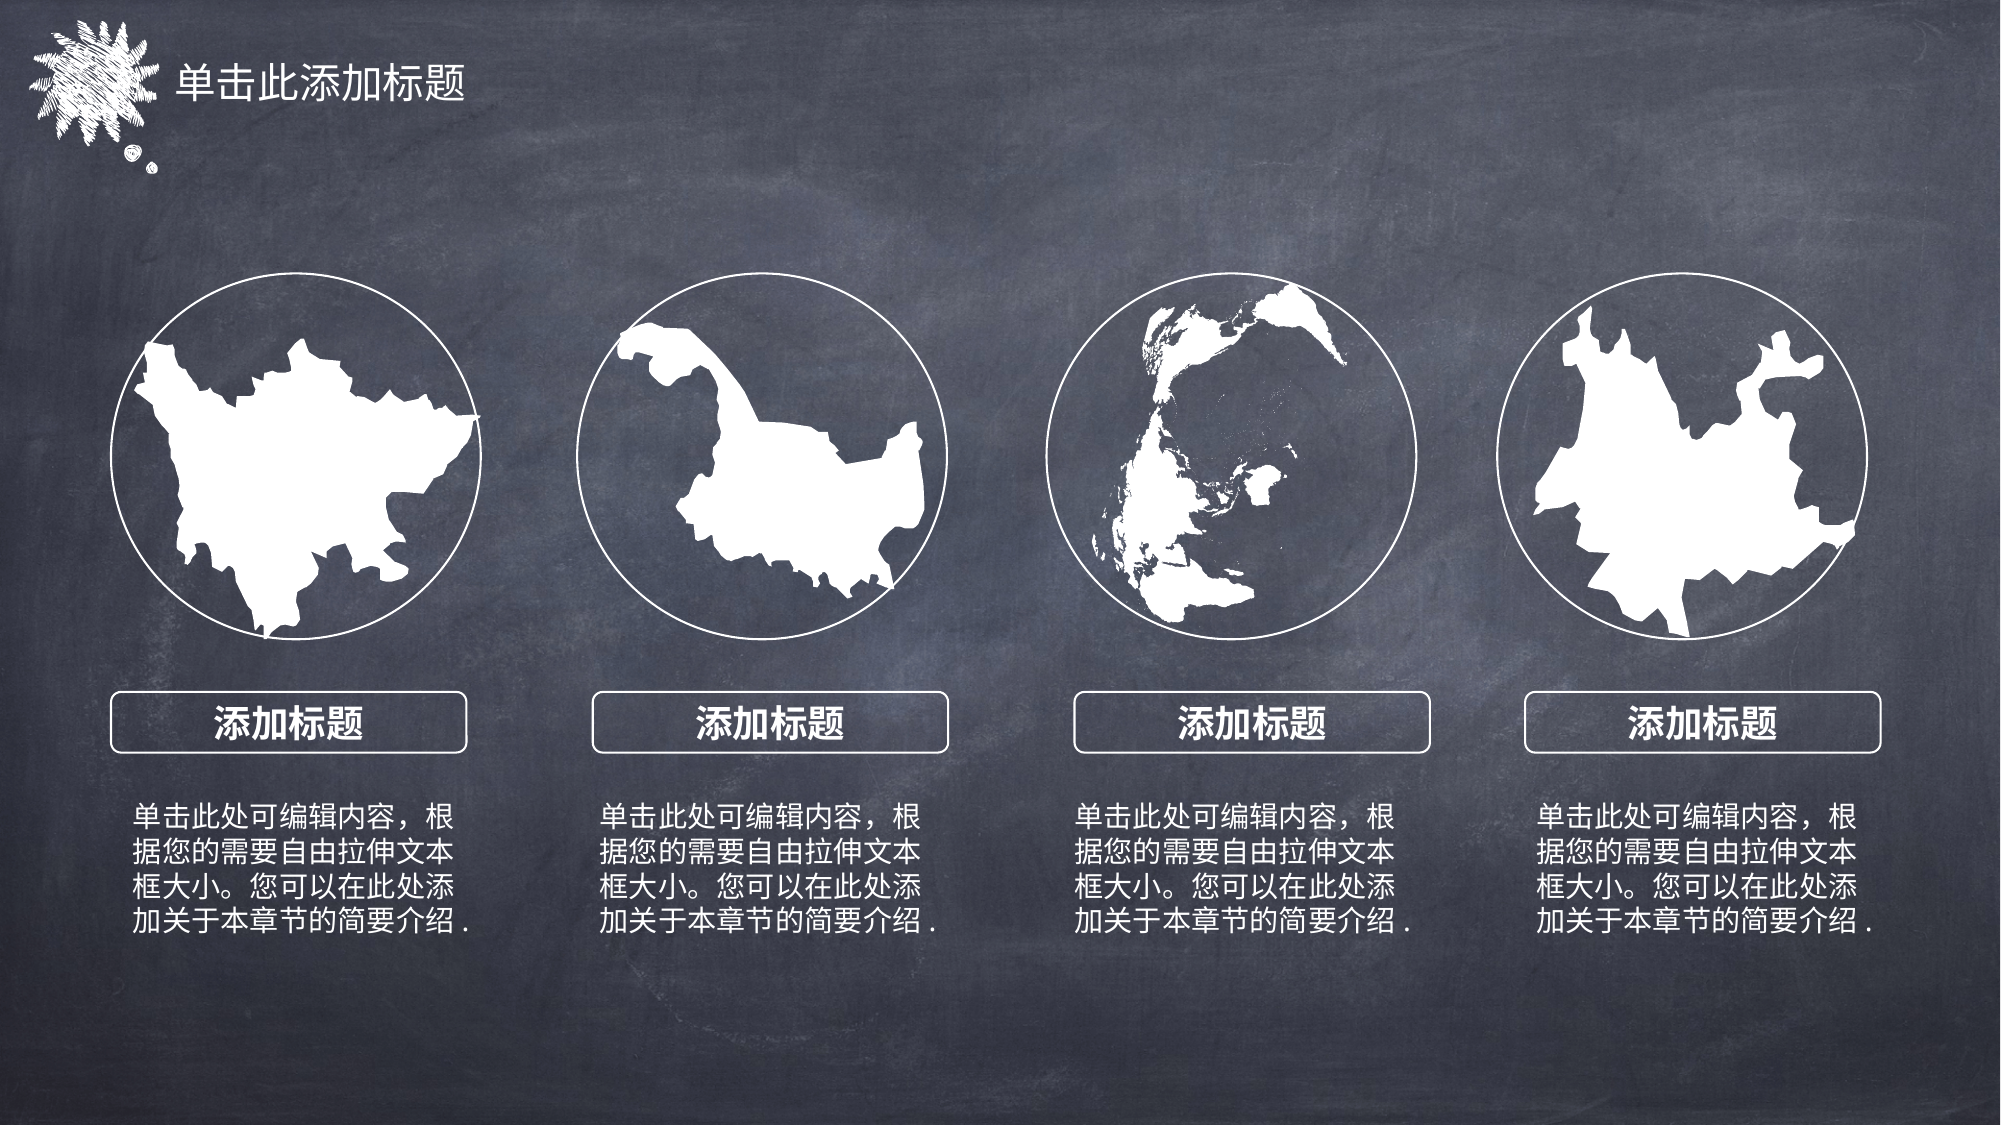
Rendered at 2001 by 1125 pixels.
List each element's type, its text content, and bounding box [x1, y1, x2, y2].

text_box 单击此处可编辑内容，根据您的需要自由拉伸文本框大小。您可以在此处添加关于本章节的简要介绍. [1074, 797, 1416, 938]
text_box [1497, 273, 1868, 640]
text_box 单击此处可编辑内容，根据您的需要自由拉伸文本框大小。您可以在此处添加关于本章节的简要介绍. [132, 797, 475, 938]
text_box [150, 272, 478, 415]
text_box 单击此处可编辑内容，根据您的需要自由拉伸文本框大小。您可以在此处添加关于本章节的简要介绍. [1536, 797, 1878, 938]
text_box 添加标题 [111, 691, 467, 753]
text_box [268, 419, 482, 641]
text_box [1046, 270, 1417, 640]
text_box [109, 350, 263, 638]
picture [0, 0, 2001, 1125]
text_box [577, 273, 947, 640]
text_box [29, 20, 160, 174]
text_box 单击此添加标题 [160, 49, 561, 114]
text_box [134, 338, 481, 640]
text_box 添加标题 [592, 691, 949, 753]
text_box 单击此处可编辑内容，根据您的需要自由拉伸文本框大小。您可以在此处添加关于本章节的简要介绍. [599, 797, 941, 938]
text_box 添加标题 [1074, 691, 1430, 753]
text_box 添加标题 [1525, 691, 1881, 753]
